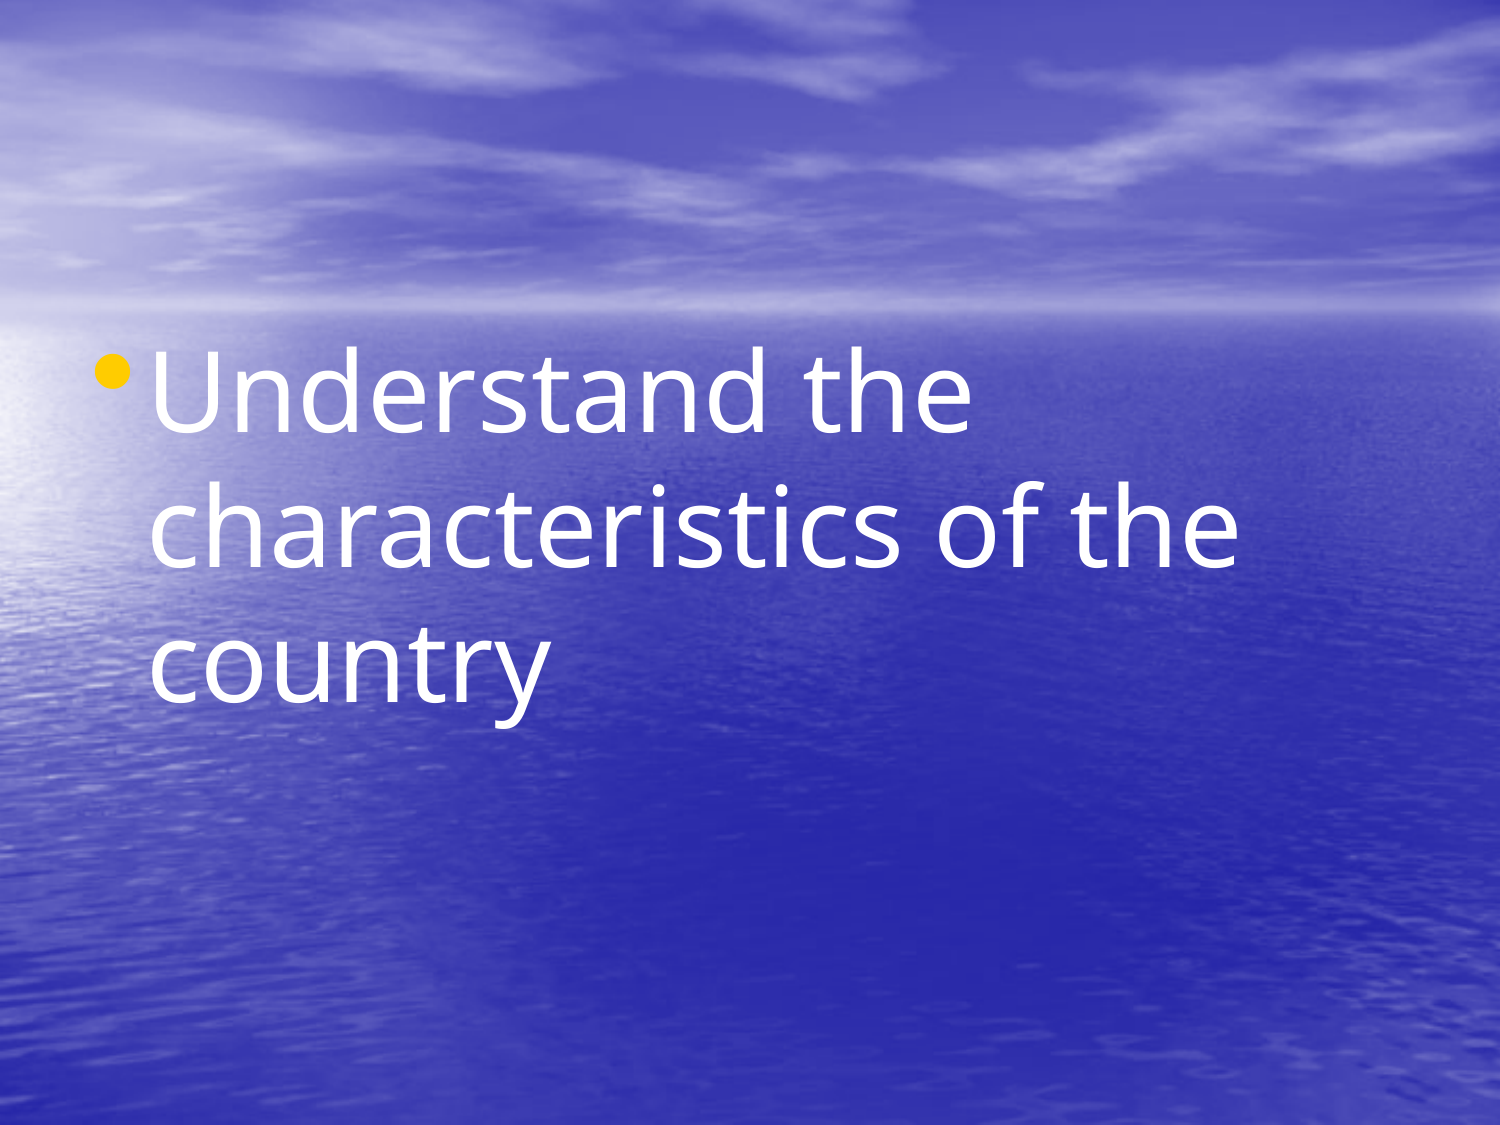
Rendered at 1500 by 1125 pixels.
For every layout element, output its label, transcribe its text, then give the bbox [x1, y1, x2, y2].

list Understand the characteristics of the country [74, 312, 1426, 988]
